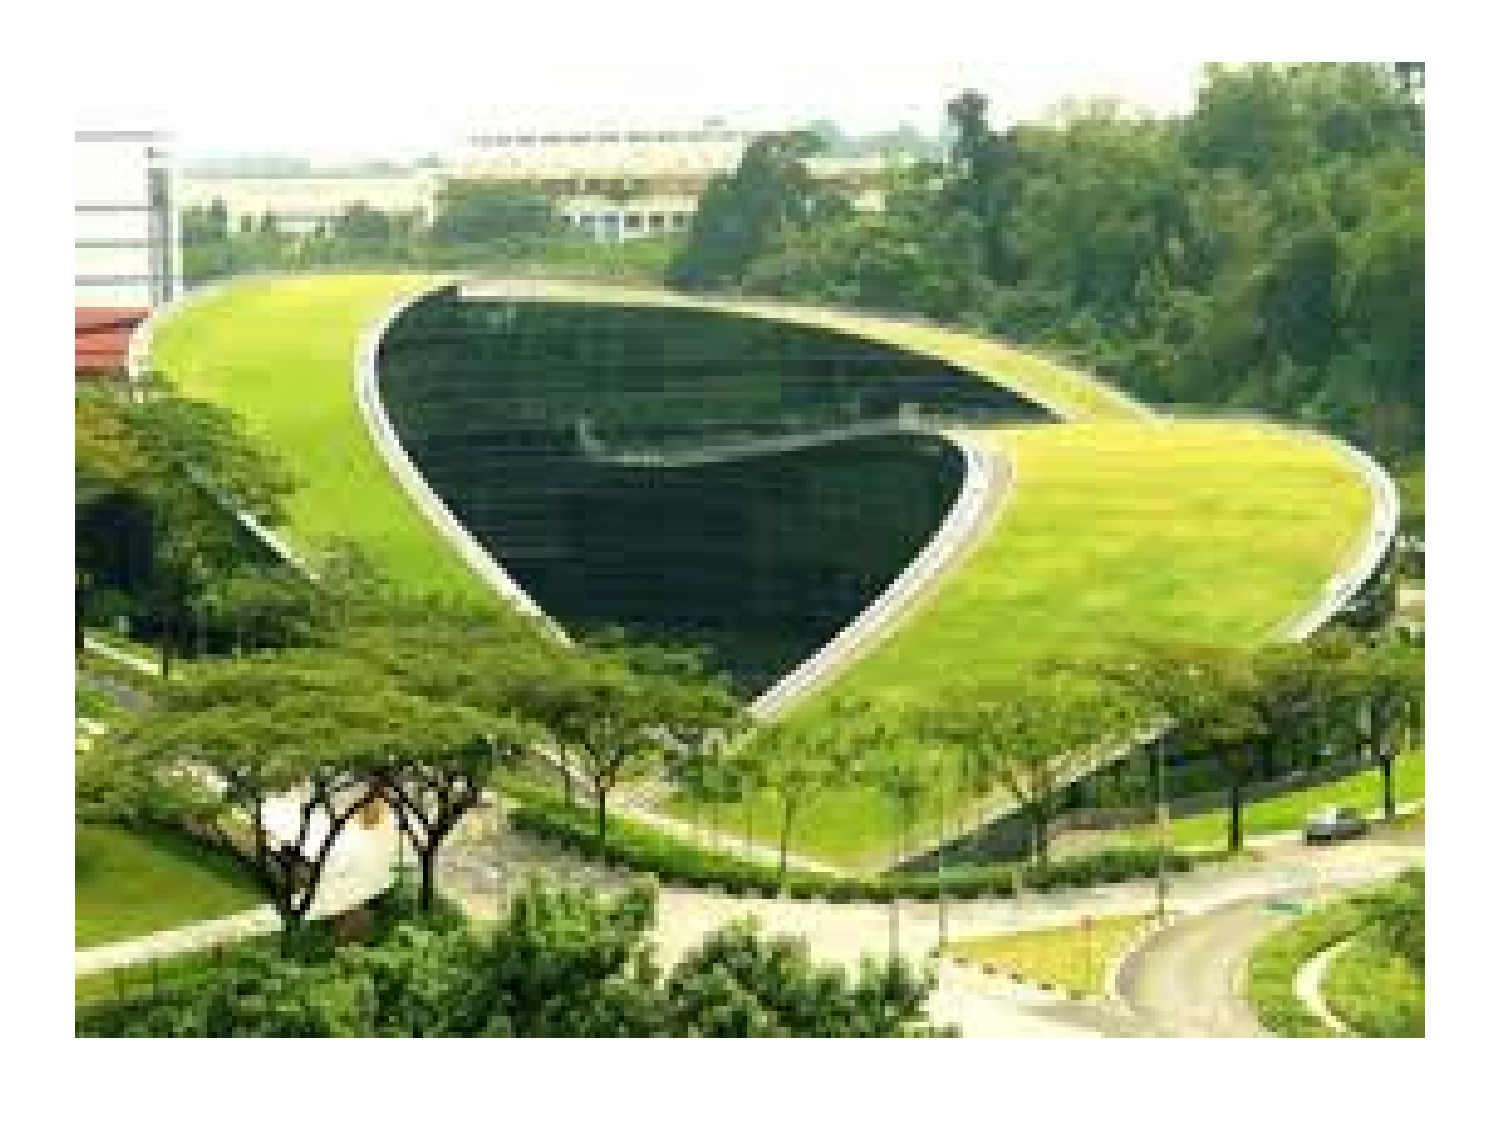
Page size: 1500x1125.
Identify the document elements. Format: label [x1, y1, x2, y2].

picture [74, 62, 1426, 1038]
